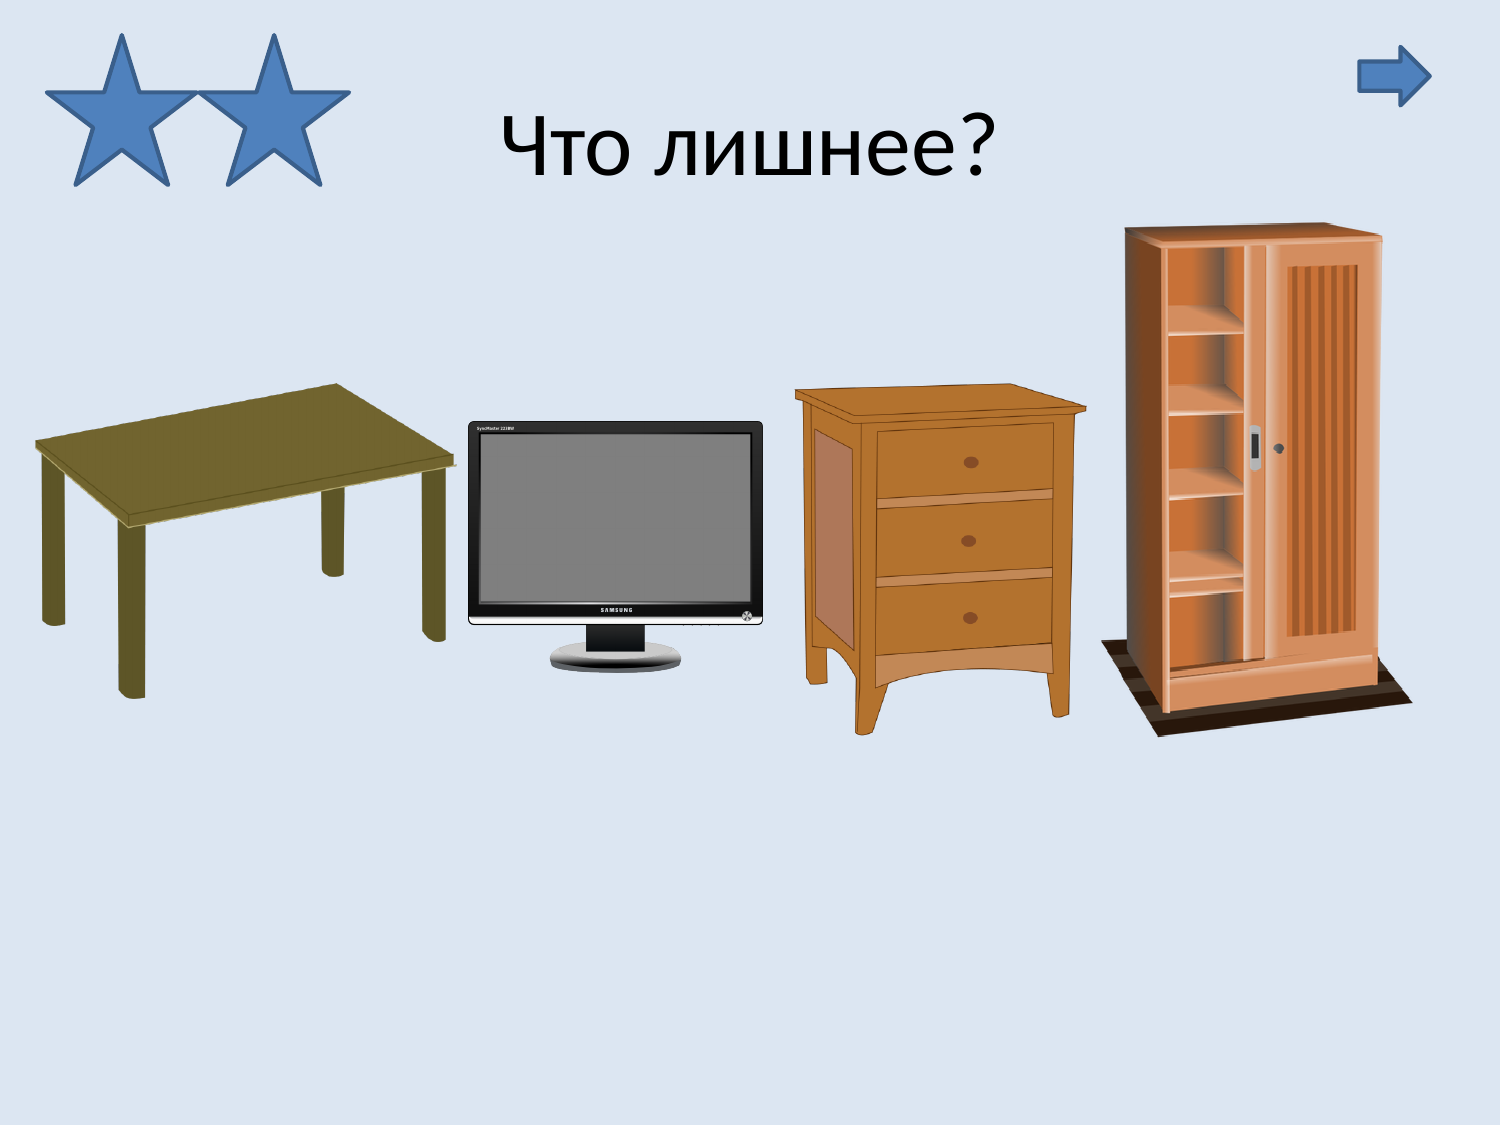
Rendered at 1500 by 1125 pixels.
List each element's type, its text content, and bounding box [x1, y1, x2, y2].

text_box [44, 90, 75, 117]
picture [468, 421, 763, 673]
text_box [1357, 44, 1432, 108]
picture [784, 187, 1424, 747]
title Что лишнее? [75, 45, 1425, 233]
picture [34, 383, 458, 699]
text_box [268, 32, 280, 45]
text_box [116, 32, 128, 45]
